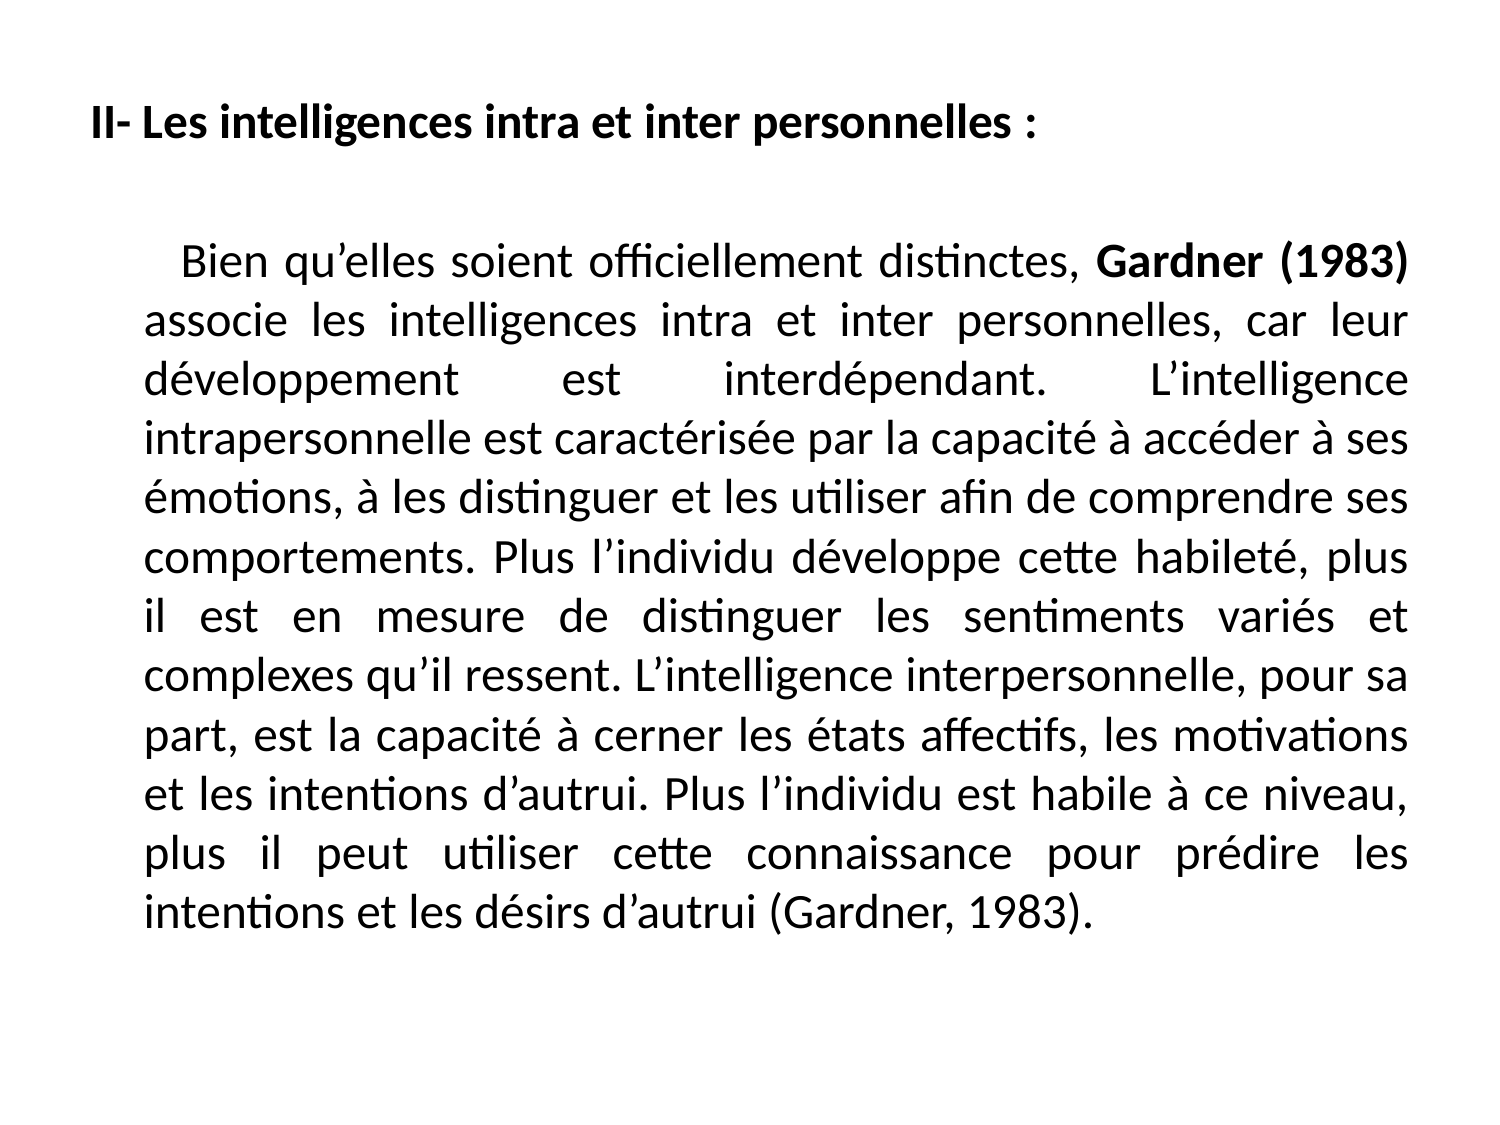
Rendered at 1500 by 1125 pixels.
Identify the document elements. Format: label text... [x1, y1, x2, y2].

list II- Les intelligences intra et inter personnelles : Bien qu’elles soient officiellement distinctes, Gardner (1983) associe les intelligences intra et inter personnelles, car leur développement est interdépendant. L’intelligence intrapersonnelle est caractérisée par la capacité à accéder à ses émotions, à les distinguer et les utiliser afin de comprendre ses comportements. Plus l’individu développe cette habileté, plus il est en mesure de distinguer les sentiments variés et complexes qu’il ressent. L’intelligence interpersonnelle, pour sa part, est la capacité à cerner les états affectifs, les motivations et les intentions d’autrui. Plus l’individu est habile à ce niveau, plus il peut utiliser cette connaissance pour prédire les intentions et les désirs d’autrui (Gardner, 1983). [75, 82, 1425, 1005]
